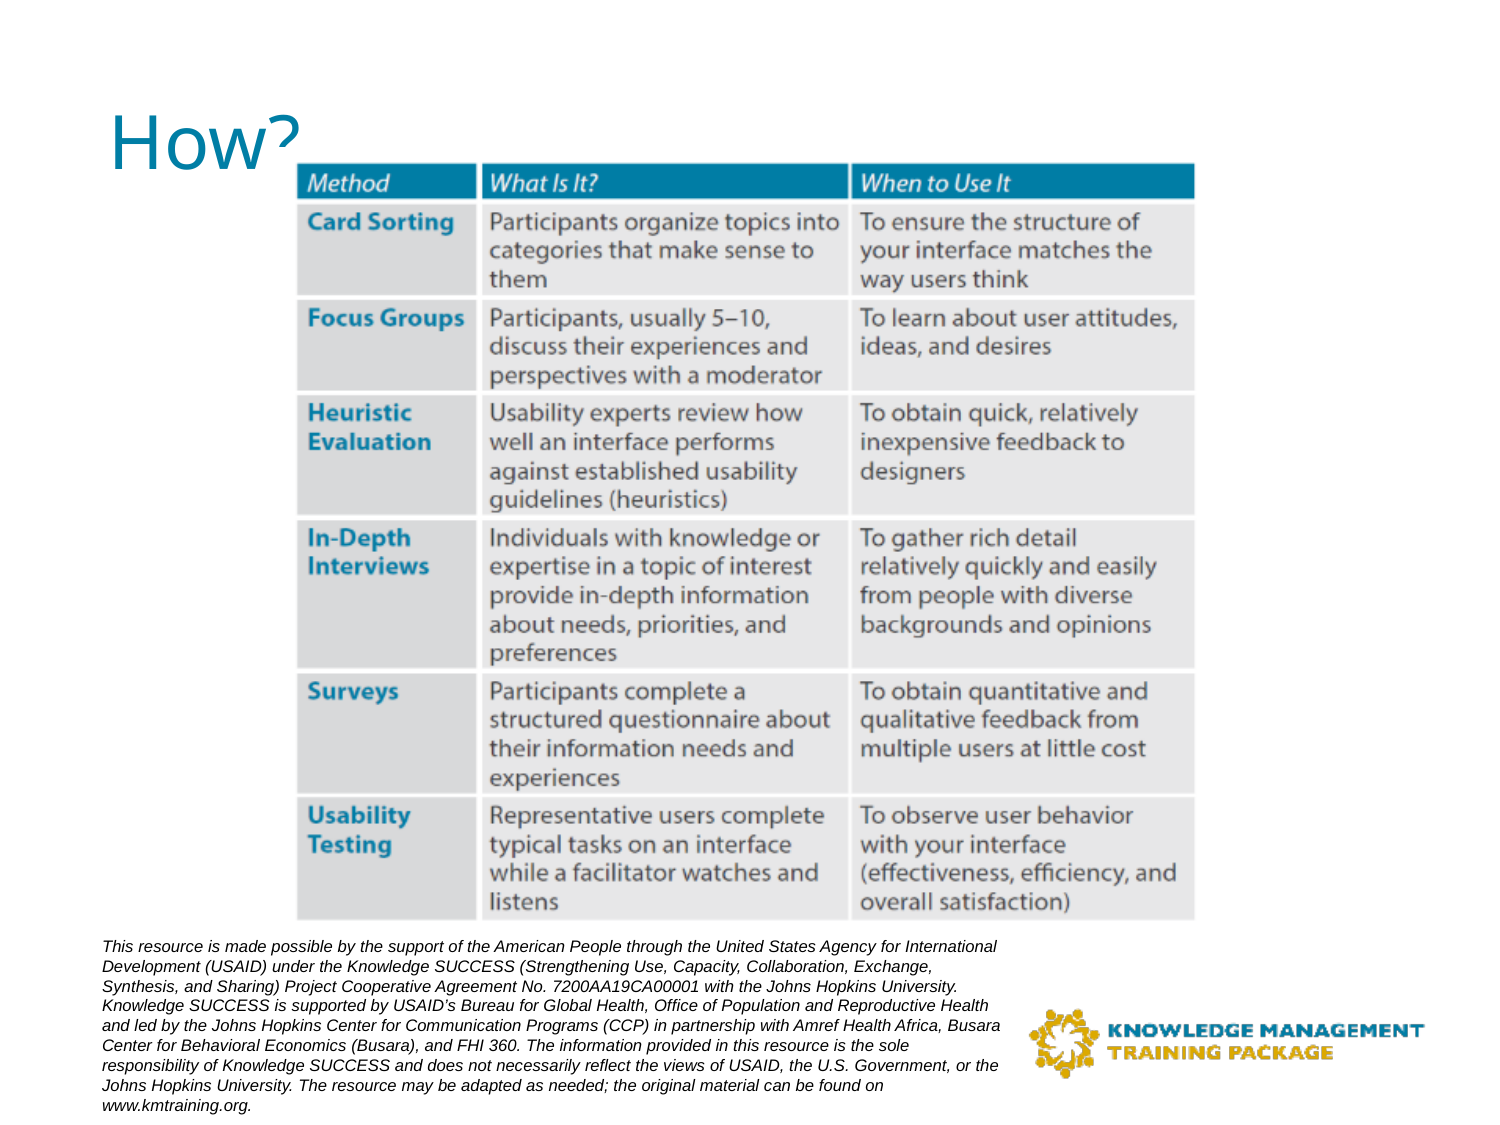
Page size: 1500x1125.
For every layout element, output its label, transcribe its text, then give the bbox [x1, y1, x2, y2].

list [274, 147, 1226, 927]
title How? [93, 86, 1407, 237]
picture [1006, 988, 1458, 1096]
